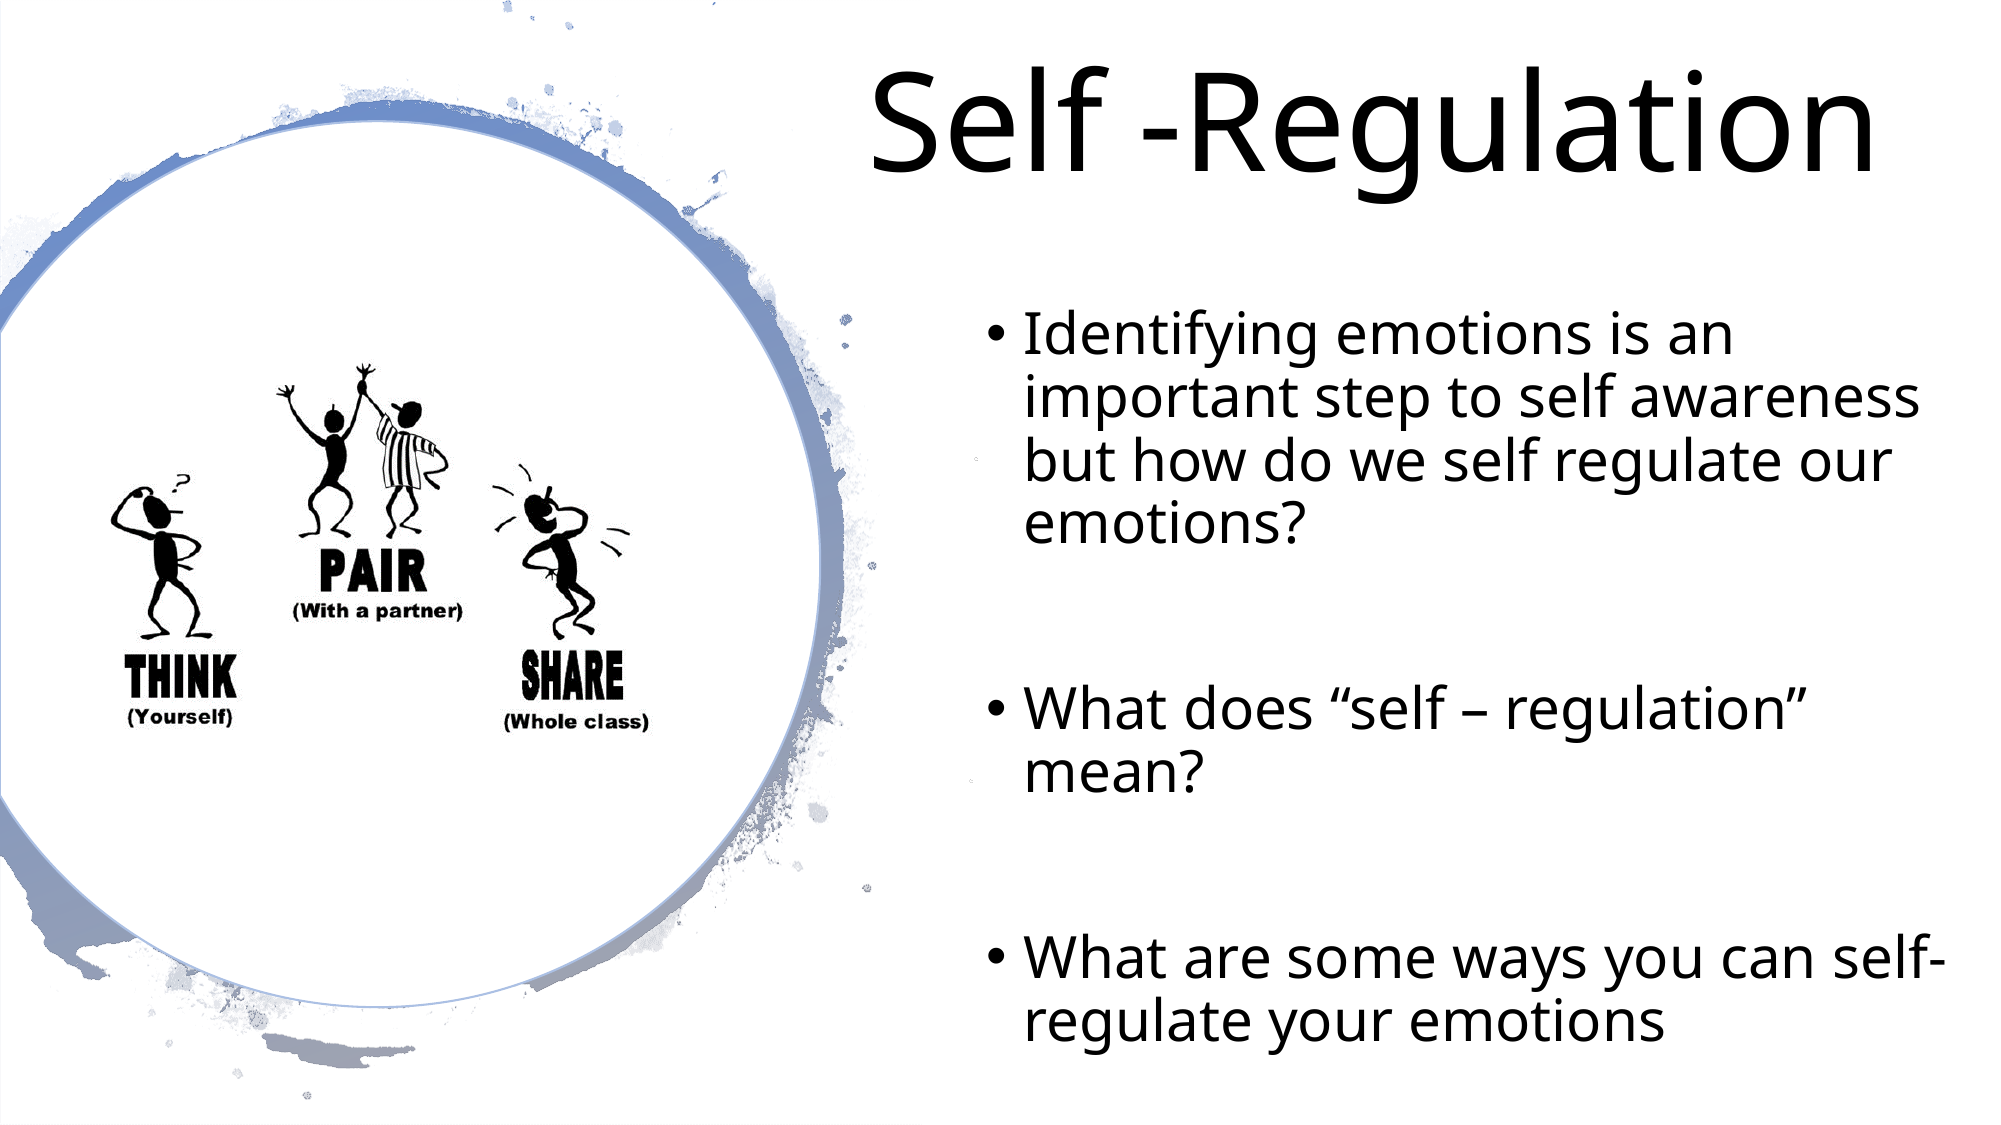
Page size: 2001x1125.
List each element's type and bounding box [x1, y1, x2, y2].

picture [0, 0, 2000, 1125]
list [70, 338, 672, 790]
